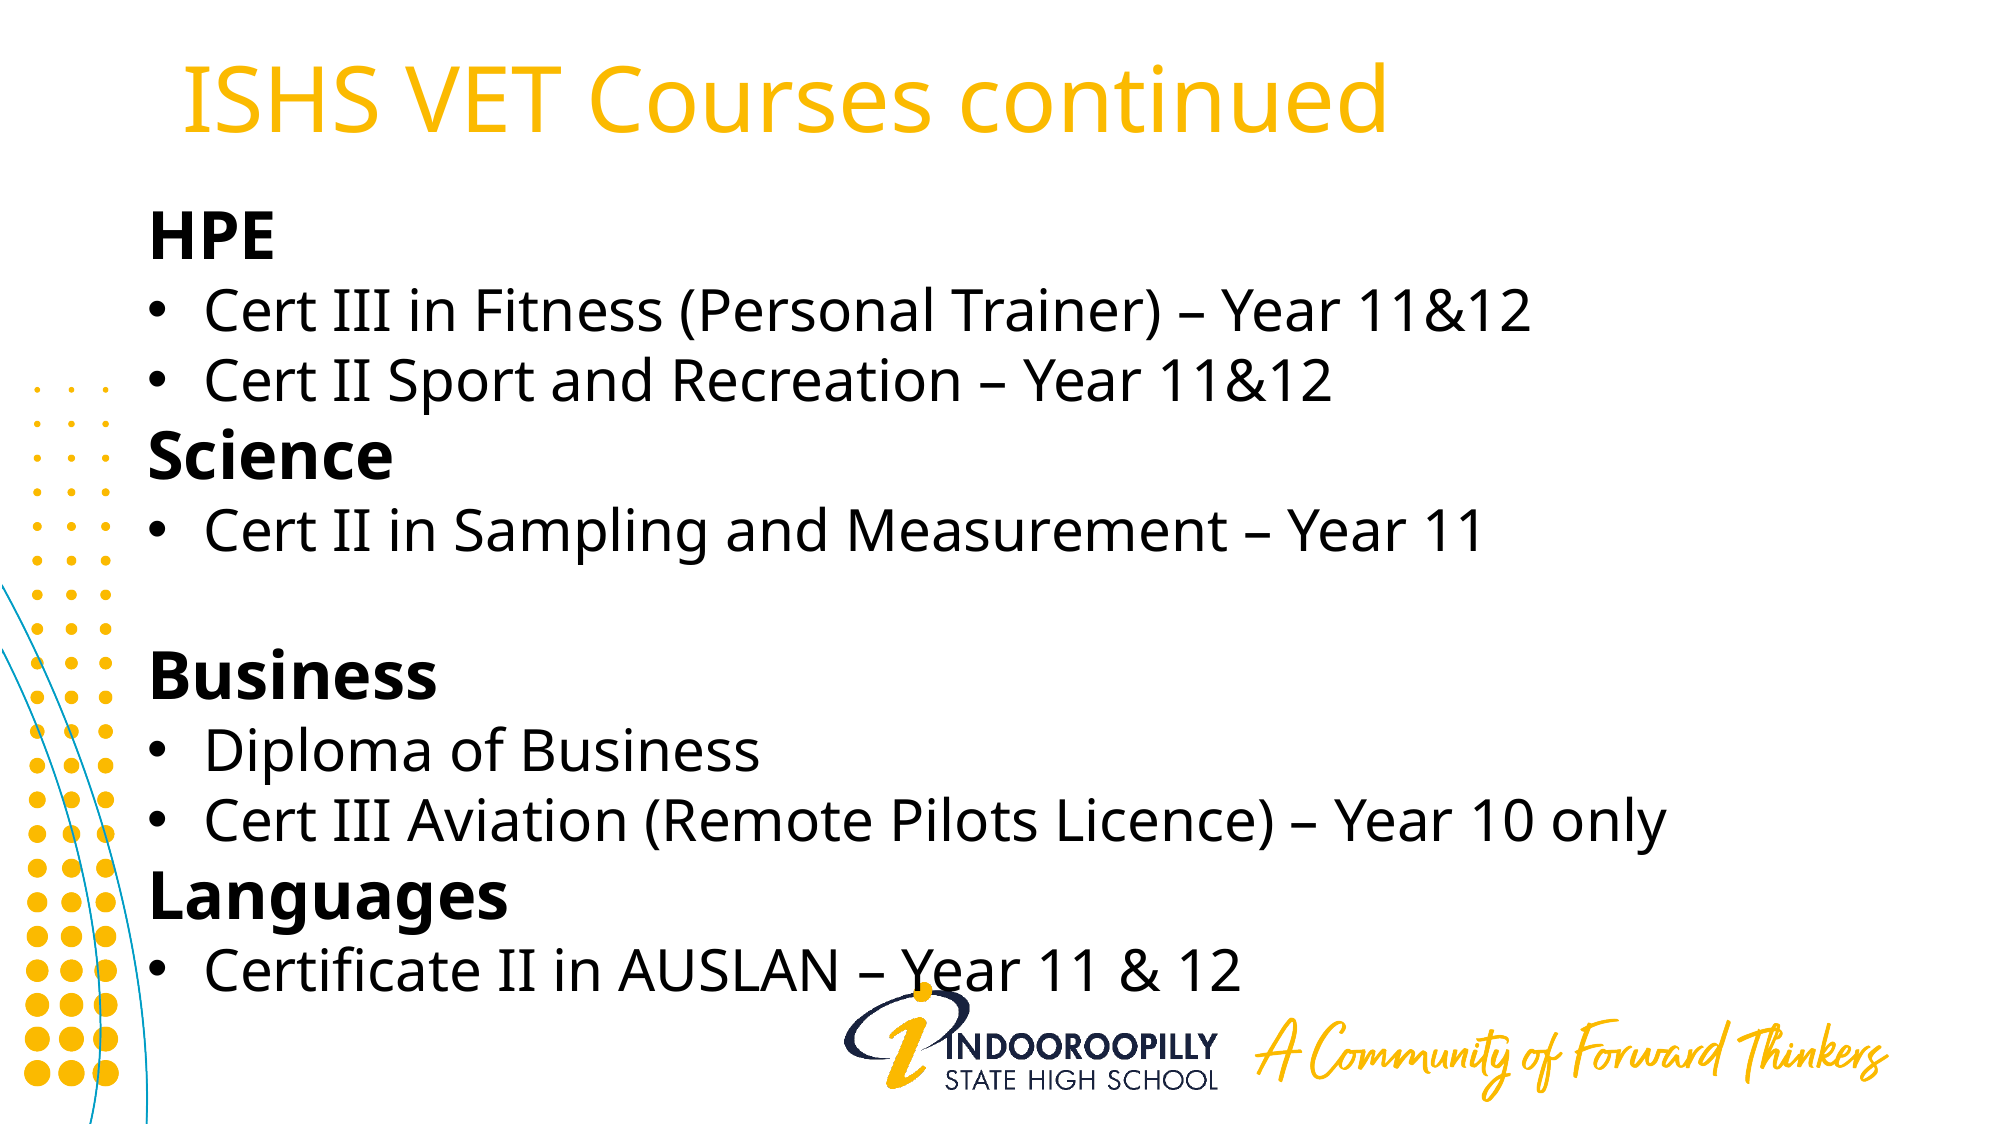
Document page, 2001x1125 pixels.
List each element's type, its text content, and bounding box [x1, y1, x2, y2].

picture [1244, 1012, 1894, 1107]
picture [2, 655, 99, 1124]
text_box HPE Cert III in Fitness (Personal Trainer) – Year 11&12 Cert II Sport and Recreation – Year 11&12 Science Cert II in Sampling and Measurement – Year 11 Business Diploma of Business Cert III Aviation (Remote Pilots Licence) – Year 10 only Languages Certificate II in AUSLAN – Year 11 & 12 [132, 185, 1831, 1081]
picture [844, 982, 1218, 1090]
picture [2, 591, 145, 1124]
picture [2, 356, 168, 1124]
text_box ISHS VET Courses continued [167, 45, 1893, 158]
